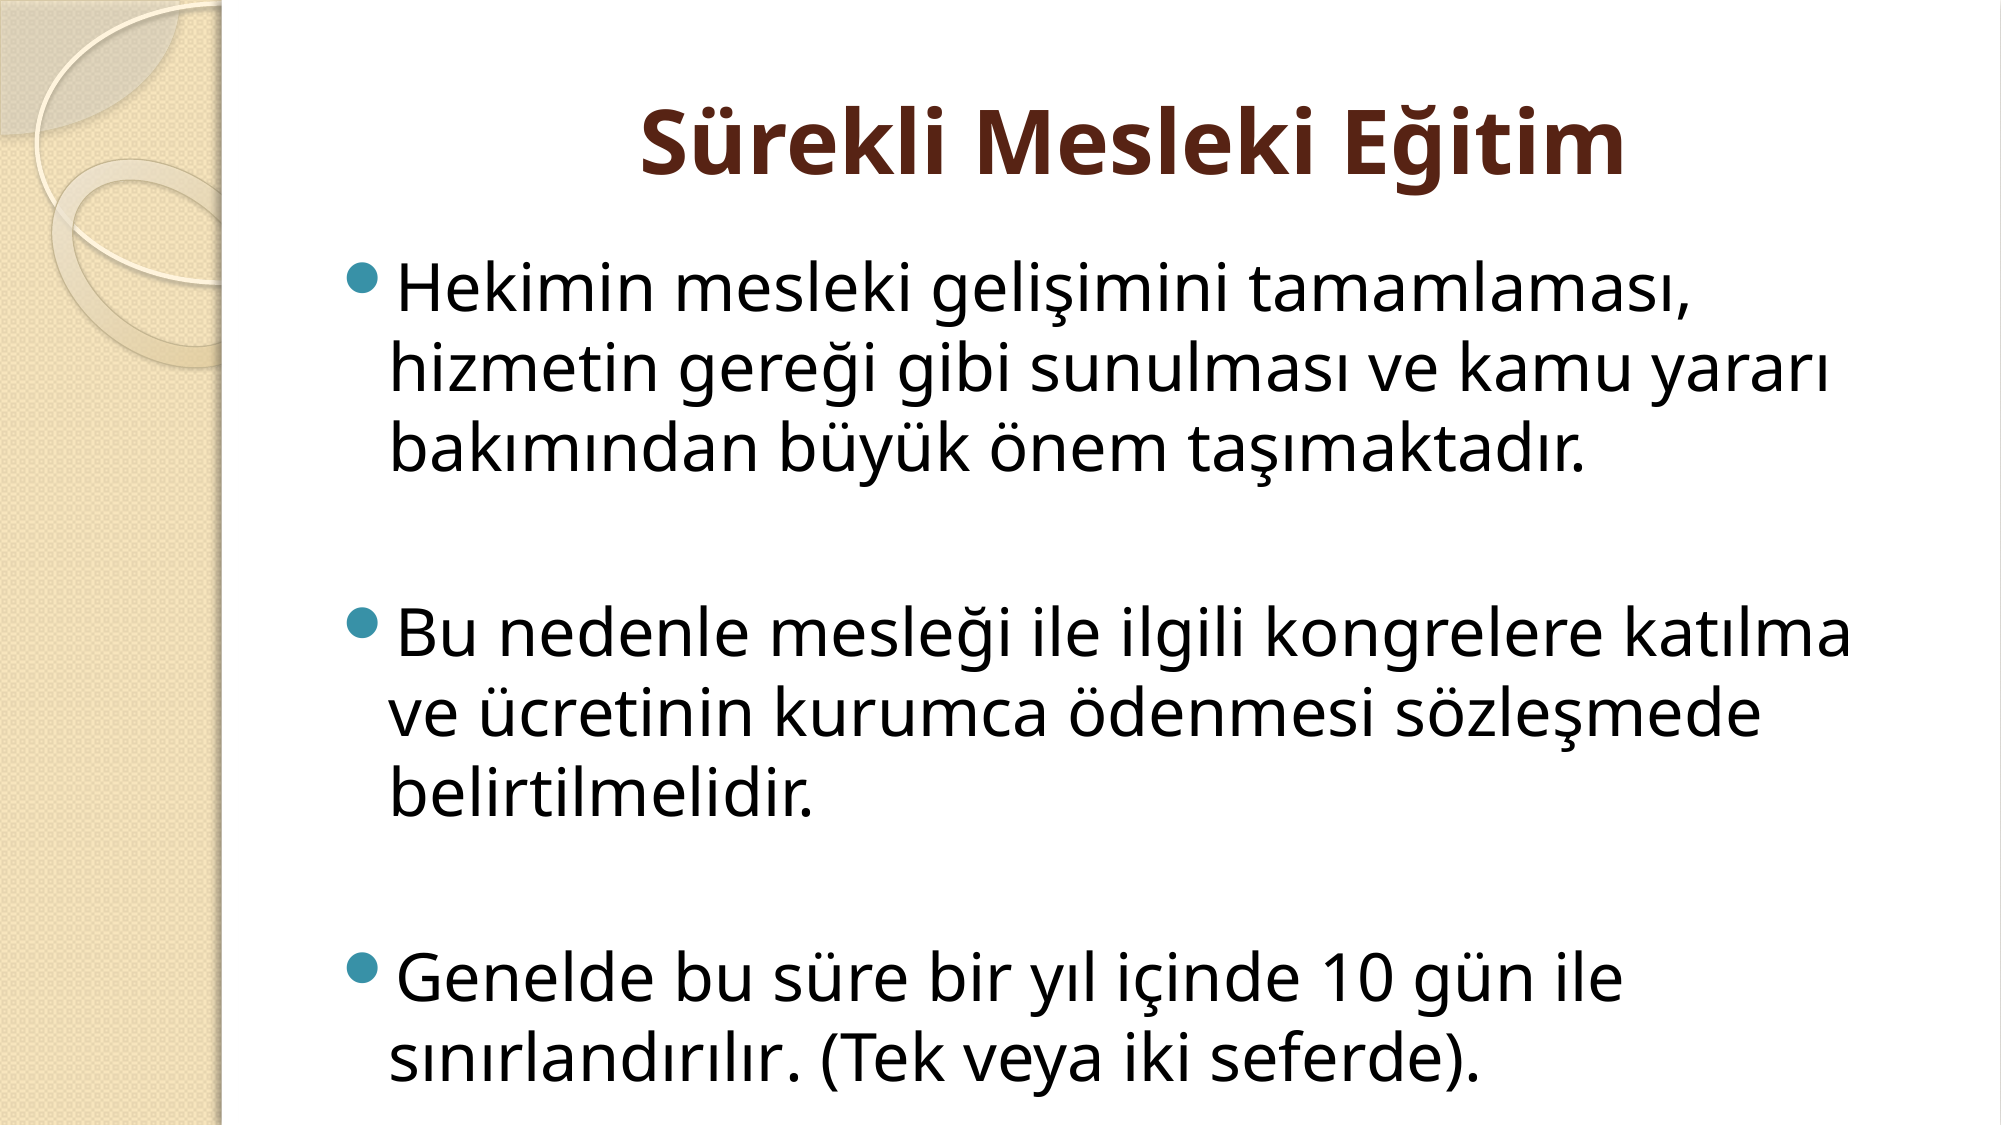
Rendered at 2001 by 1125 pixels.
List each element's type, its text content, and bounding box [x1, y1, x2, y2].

title Sürekli Mesleki Eğitim [313, 45, 1954, 233]
list Hekimin mesleki gelişimini tamamlaması, hizmetin gereği gibi sunulması ve kamu yararı bakımından büyük önem taşımaktadır. Bu nedenle mesleği ile ilgili kongrelere katılma ve ücretinin kurumca ödenmesi sözleşmede belirtilmelidir. Genelde bu süre bir yıl içinde 10 gün ile sınırlandırılır. (Tek veya iki seferde). [313, 237, 1954, 1025]
